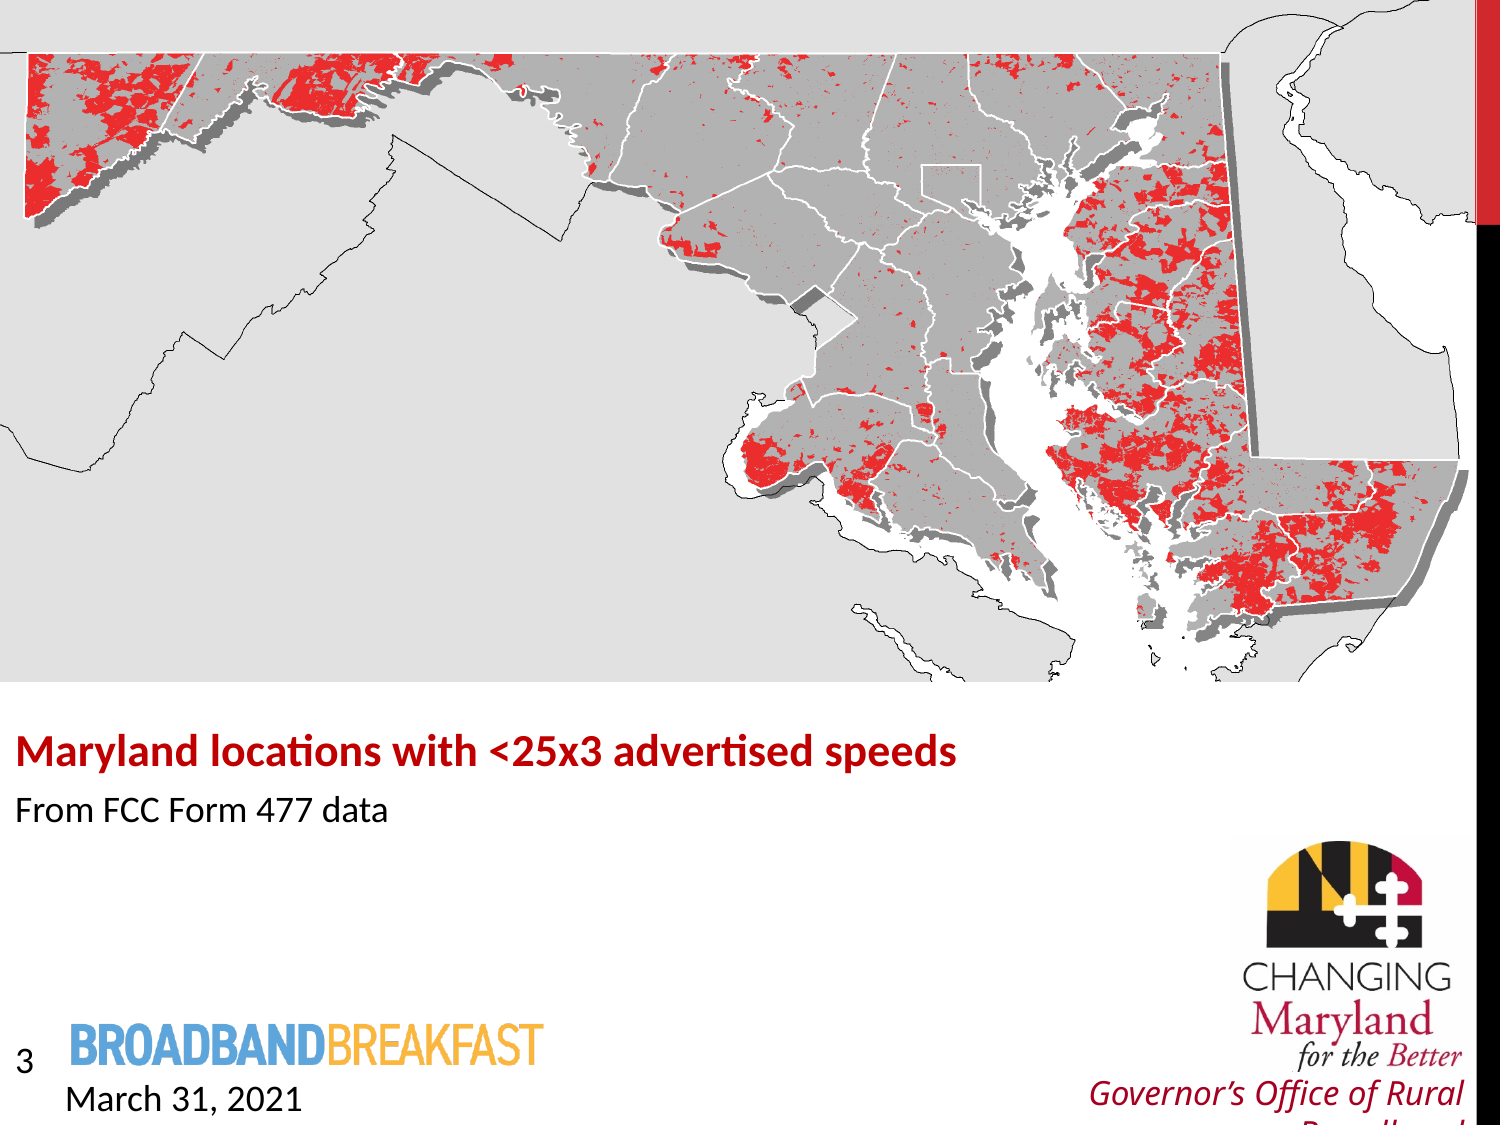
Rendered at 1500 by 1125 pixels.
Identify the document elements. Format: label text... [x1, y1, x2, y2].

text_box 3 [0, 1028, 46, 1104]
picture [0, 0, 1476, 682]
picture [62, 1012, 551, 1076]
picture [1230, 835, 1475, 1072]
text_box March 31, 2021 [50, 1066, 400, 1125]
text_box Maryland locations with <25x3 advertised speeds From FCC Form 477 data [0, 701, 1349, 839]
